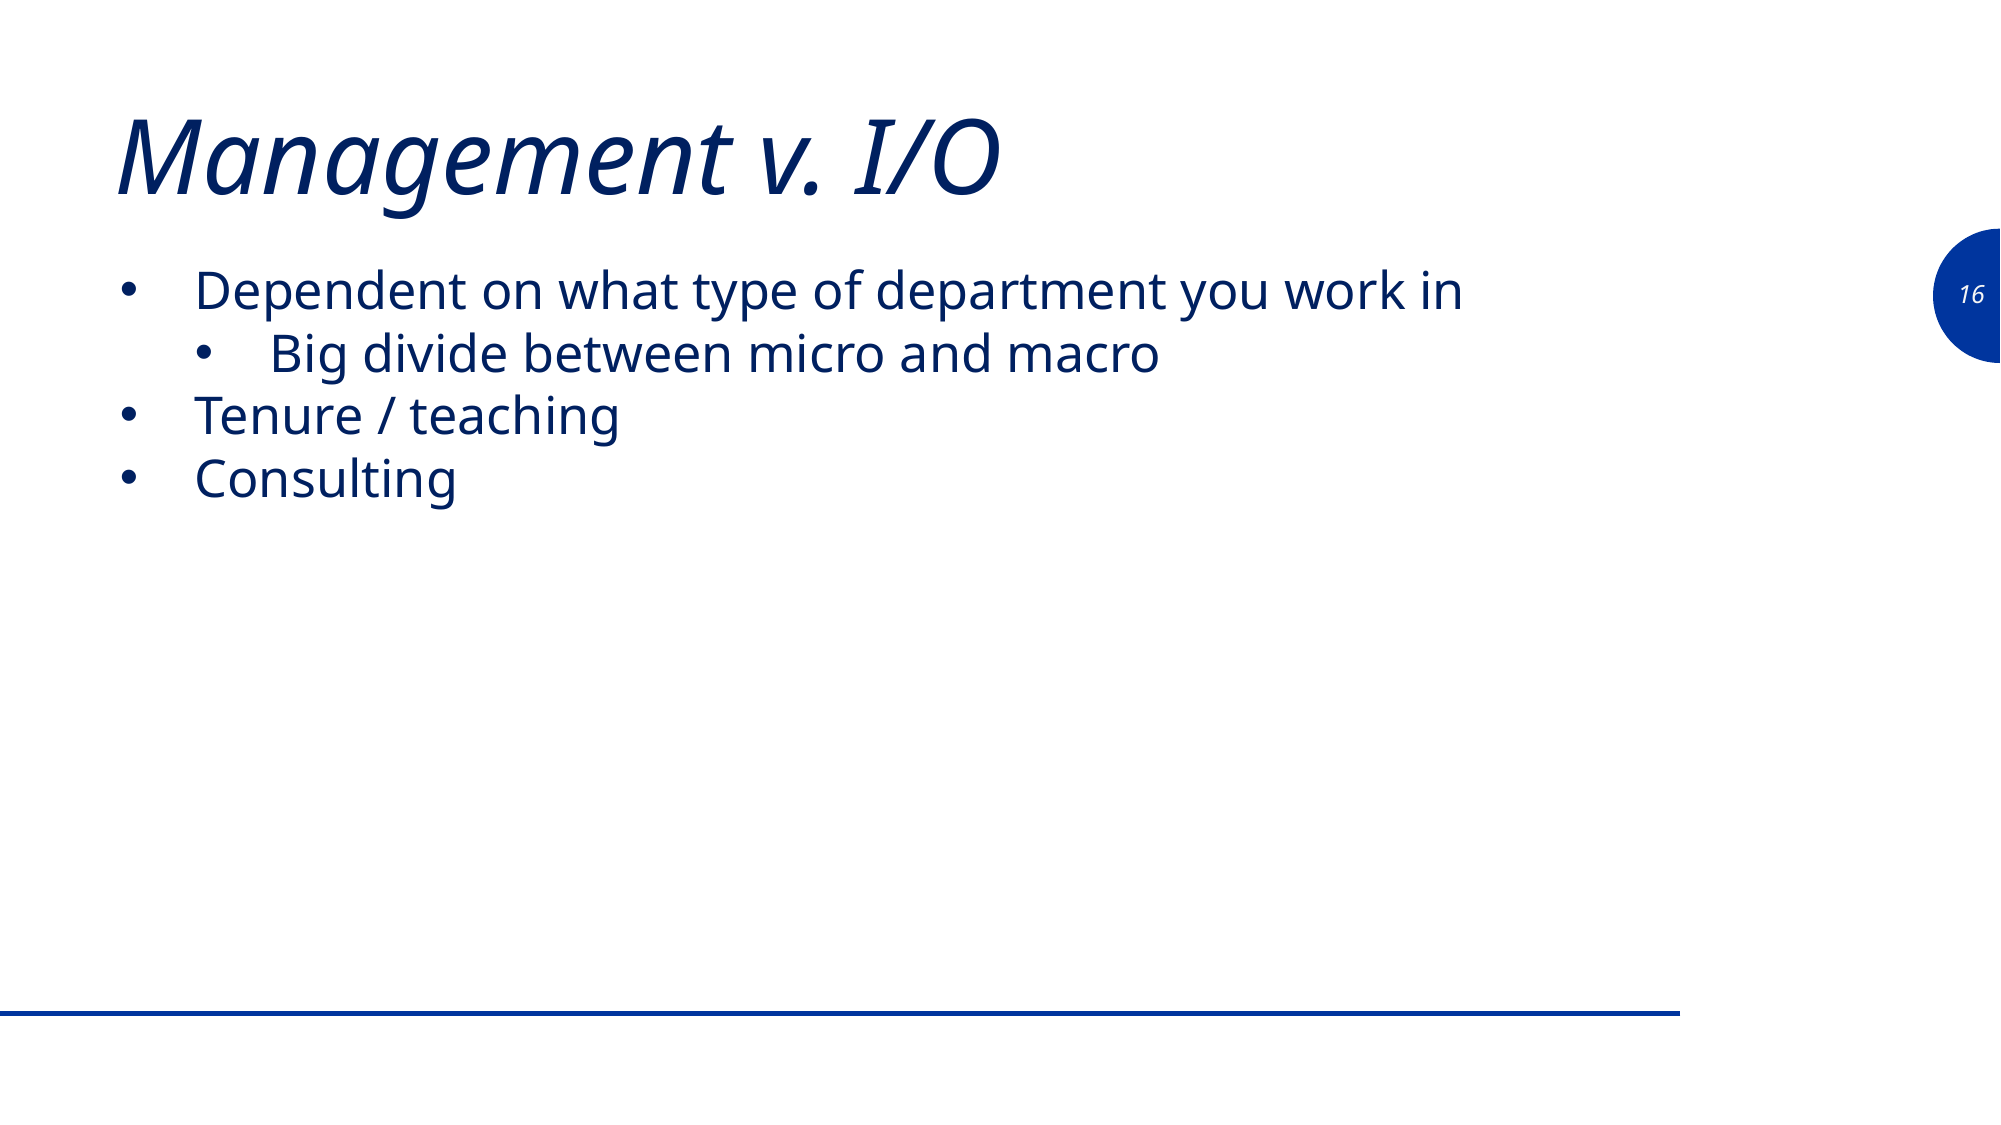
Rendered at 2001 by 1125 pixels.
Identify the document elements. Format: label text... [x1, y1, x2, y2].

slide_number 16 [1933, 265, 2000, 326]
text_box Dependent on what type of department you work in Big divide between micro and macro Tenure / teaching Consulting [105, 250, 1834, 765]
text_box Management v. I/O [99, 135, 1450, 224]
